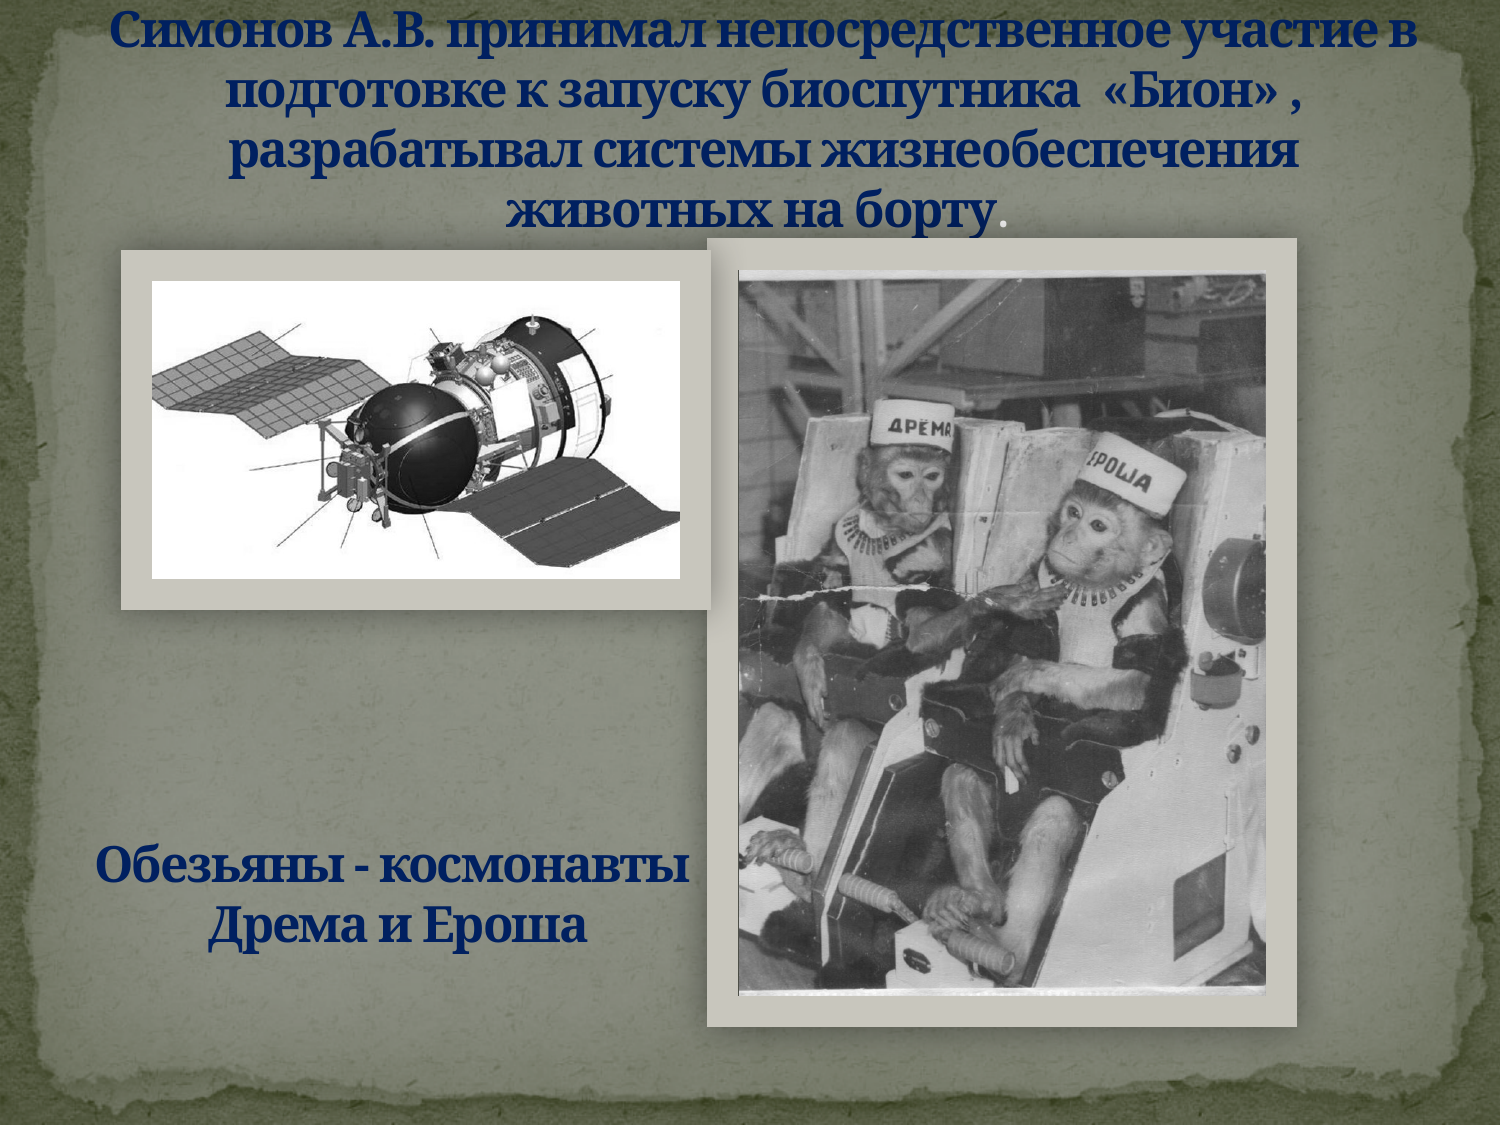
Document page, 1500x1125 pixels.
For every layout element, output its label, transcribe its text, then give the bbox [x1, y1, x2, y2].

text_box Обезьяны - космонавты Дрема и Ероша [46, 867, 727, 961]
title Симонов А.В. принимал непосредственное участие в подготовке к запуску биоспутника «Бион» , разрабатывал системы жизнеобеспечения животных на борту. [81, 152, 1445, 246]
picture [739, 270, 1267, 997]
picture [154, 283, 679, 578]
